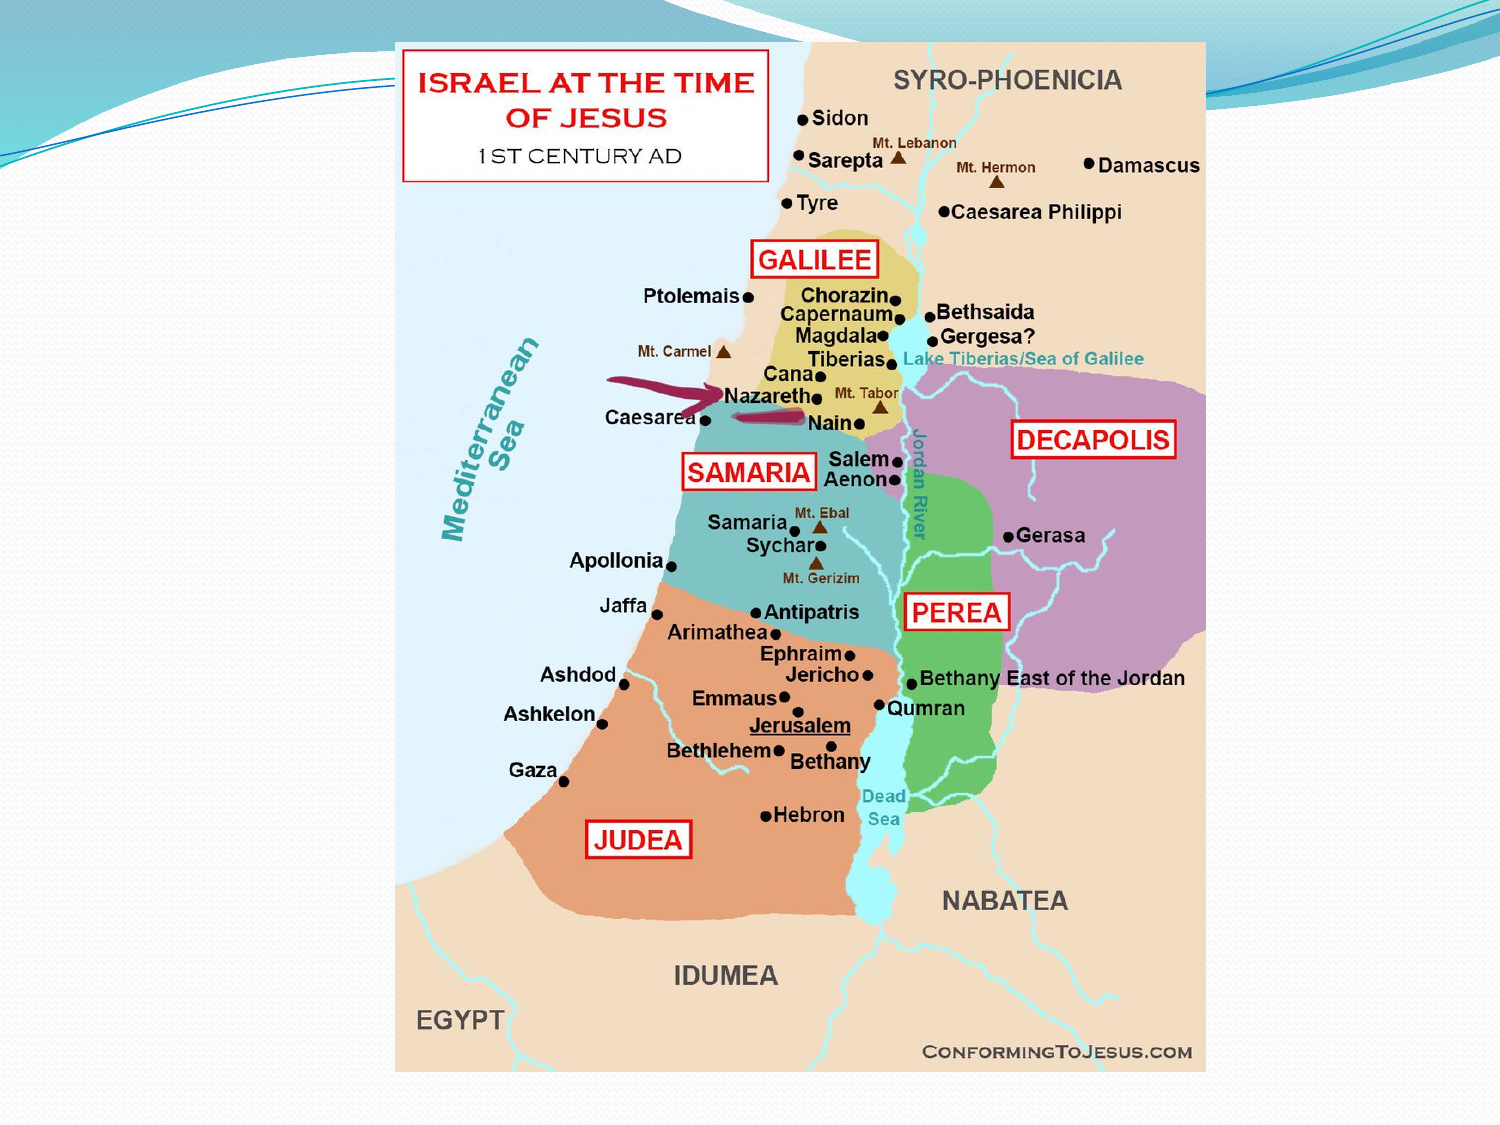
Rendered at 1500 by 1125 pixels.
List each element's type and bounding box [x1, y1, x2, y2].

picture [395, 42, 1206, 1072]
